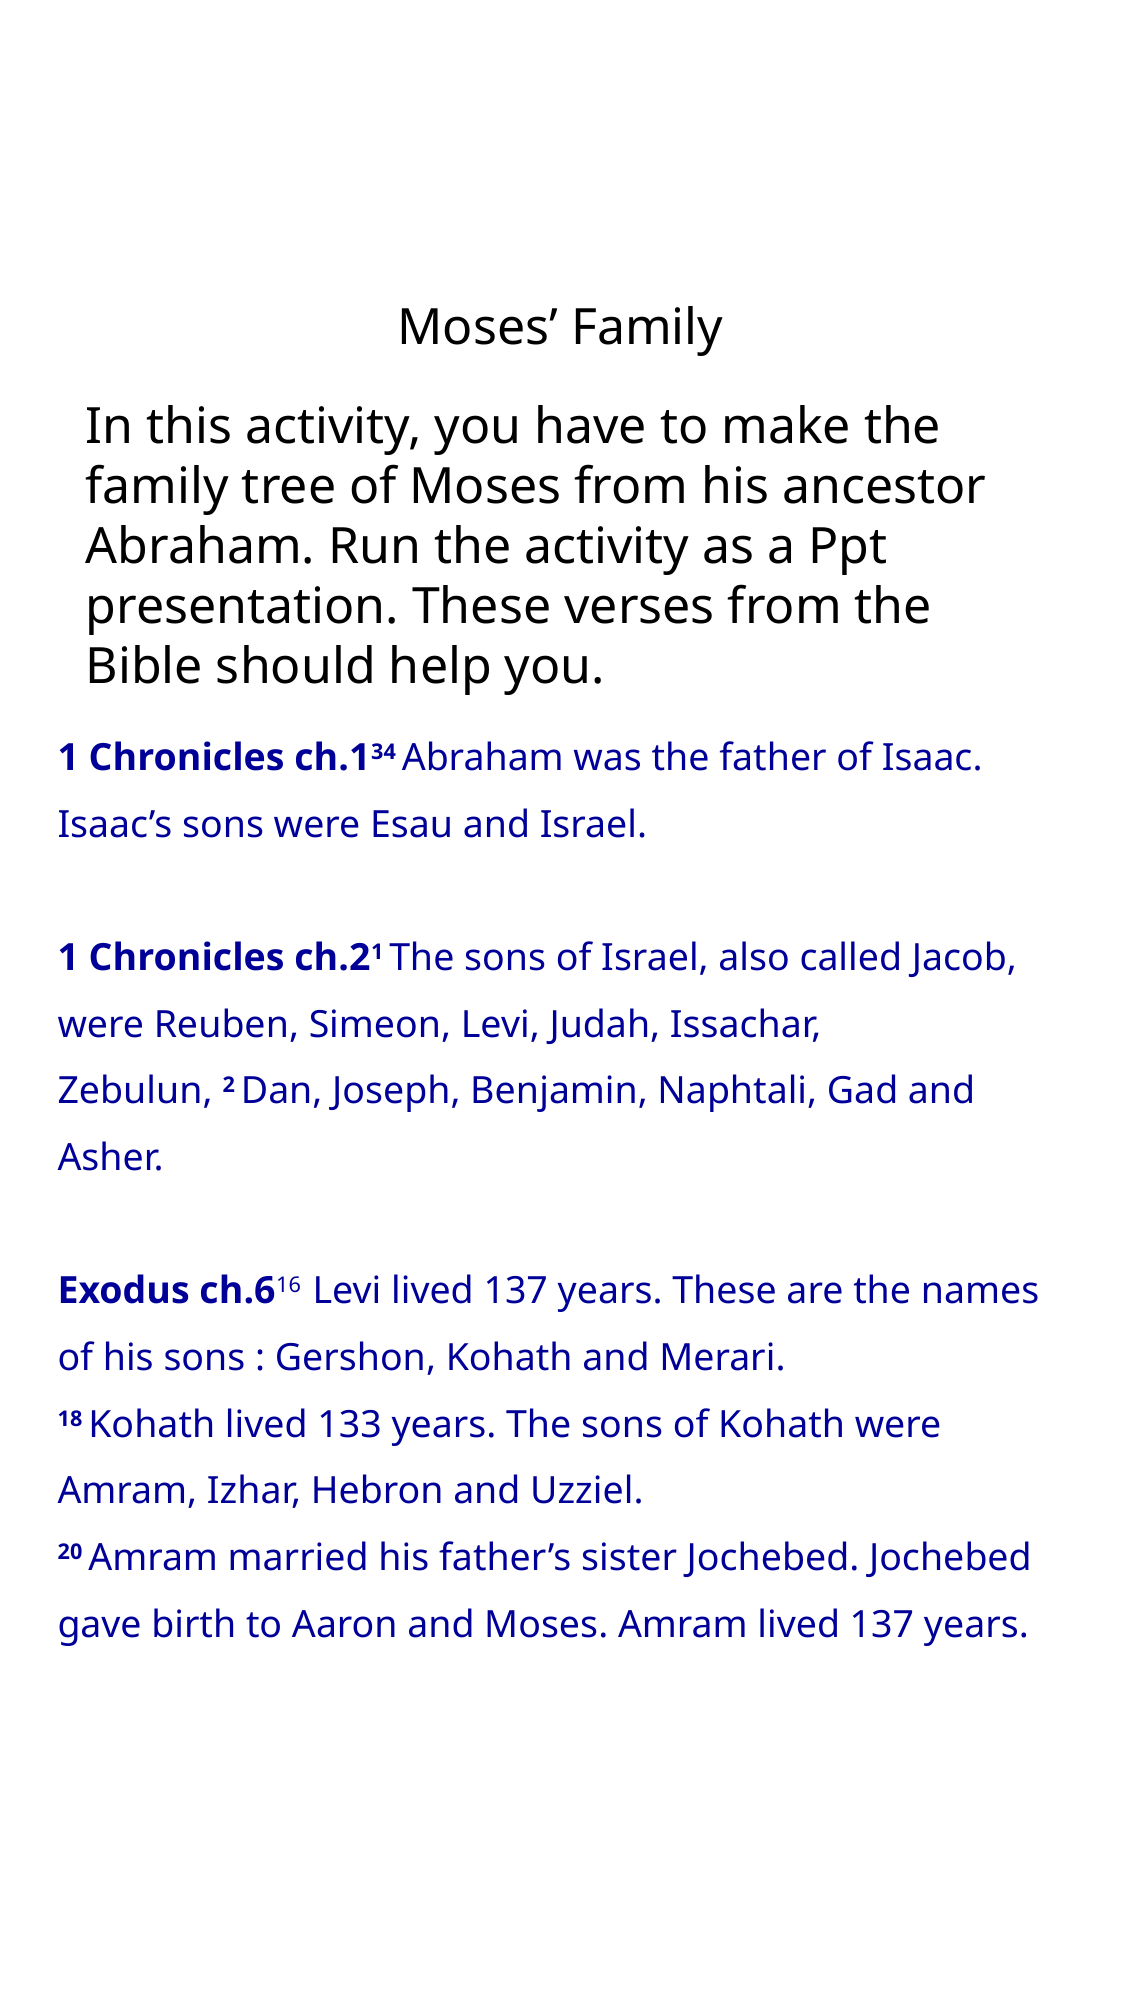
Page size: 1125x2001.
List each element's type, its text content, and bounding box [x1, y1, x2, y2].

text_box 1 Chronicles ch.134 Abraham was the father of Isaac. Isaac’s sons were Esau and Israel. 1 Chronicles ch.21 The sons of Israel, also called Jacob, were Reuben, Simeon, Levi, Judah, Issachar, Zebulun, 2 Dan, Joseph, Benjamin, Naphtali, Gad and Asher. Exodus ch.616 Levi lived 137 years. These are the names of his sons : Gershon, Kohath and Merari. 18 Kohath lived 133 years. The sons of Kohath were Amram, Izhar, Hebron and Uzziel. 20 Amram married his father’s sister Jochebed. Jochebed gave birth to Aaron and Moses. Amram lived 137 years. [42, 703, 1079, 1692]
text_box In this activity, you have to make the family tree of Moses from his ancestor Abraham. Run the activity as a Ppt presentation. These verses from the Bible should help you. [70, 385, 1055, 701]
text_box Moses’ Family [383, 286, 739, 362]
